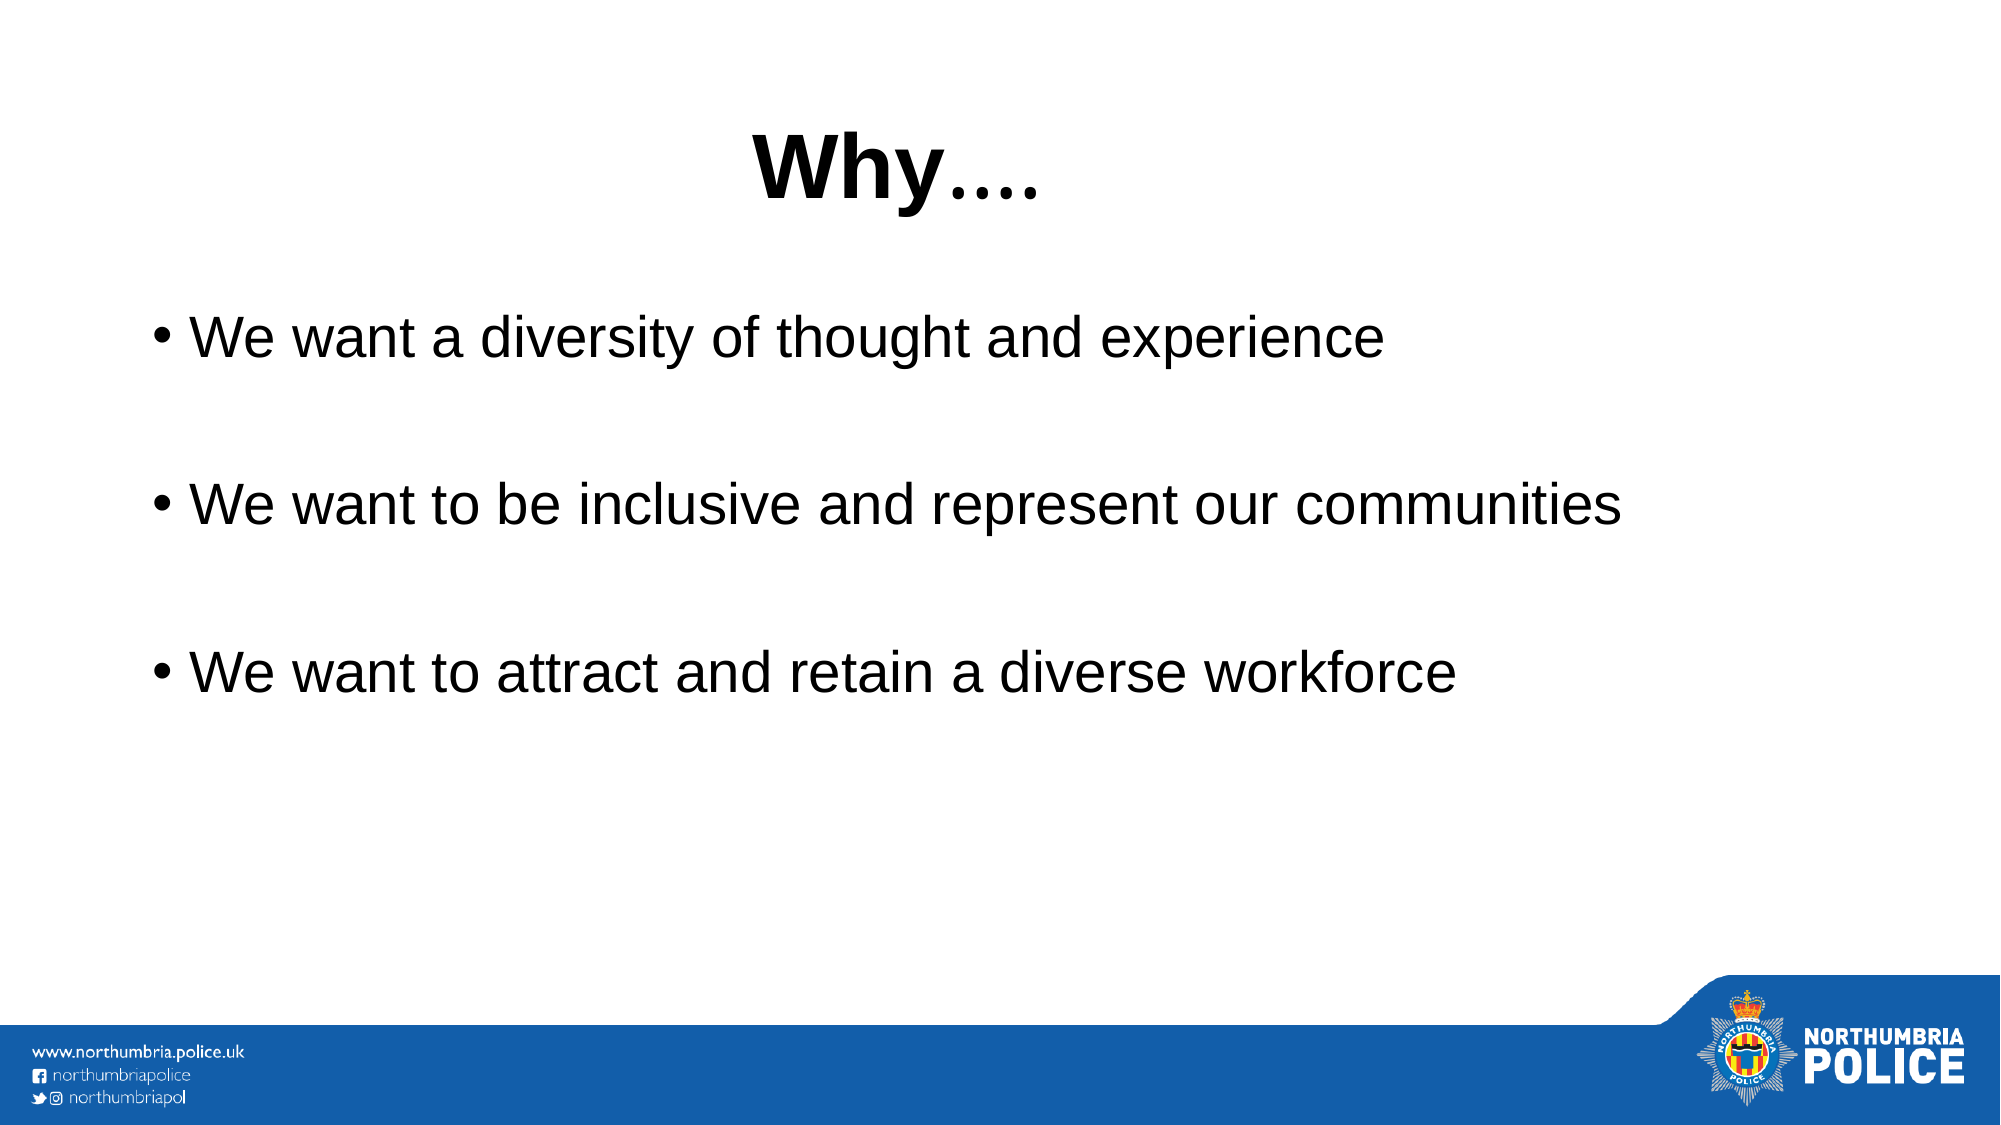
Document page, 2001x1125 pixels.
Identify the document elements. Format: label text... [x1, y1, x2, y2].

list We want a diversity of thought and experience We want to be inclusive and represent our communities We want to attract and retain a diverse workforce [137, 299, 1863, 923]
title Why…. [137, 59, 1863, 278]
